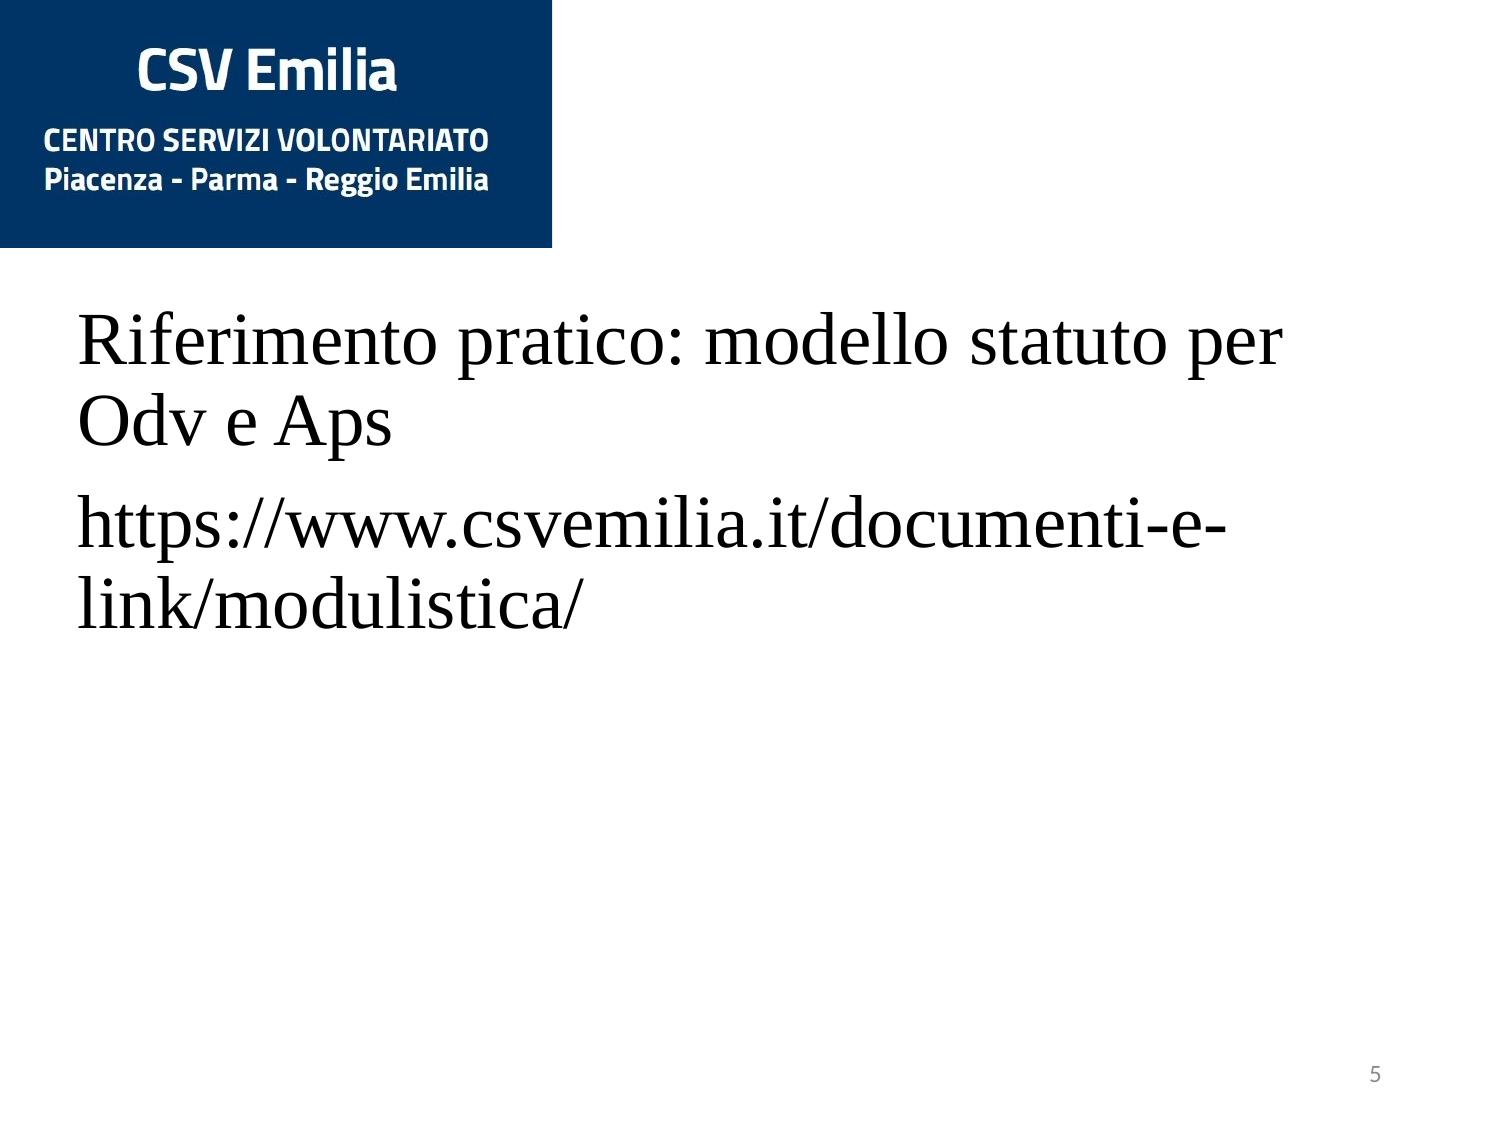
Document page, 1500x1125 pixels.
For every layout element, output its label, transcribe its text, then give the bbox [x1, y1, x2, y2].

text_box [0, 0, 553, 248]
list Riferimento pratico: modello statuto per Odv e Aps https://www.csvemilia.it/documenti-e-link/modulistica/ [62, 292, 1397, 1014]
slide_number 5 [1059, 1042, 1397, 1103]
